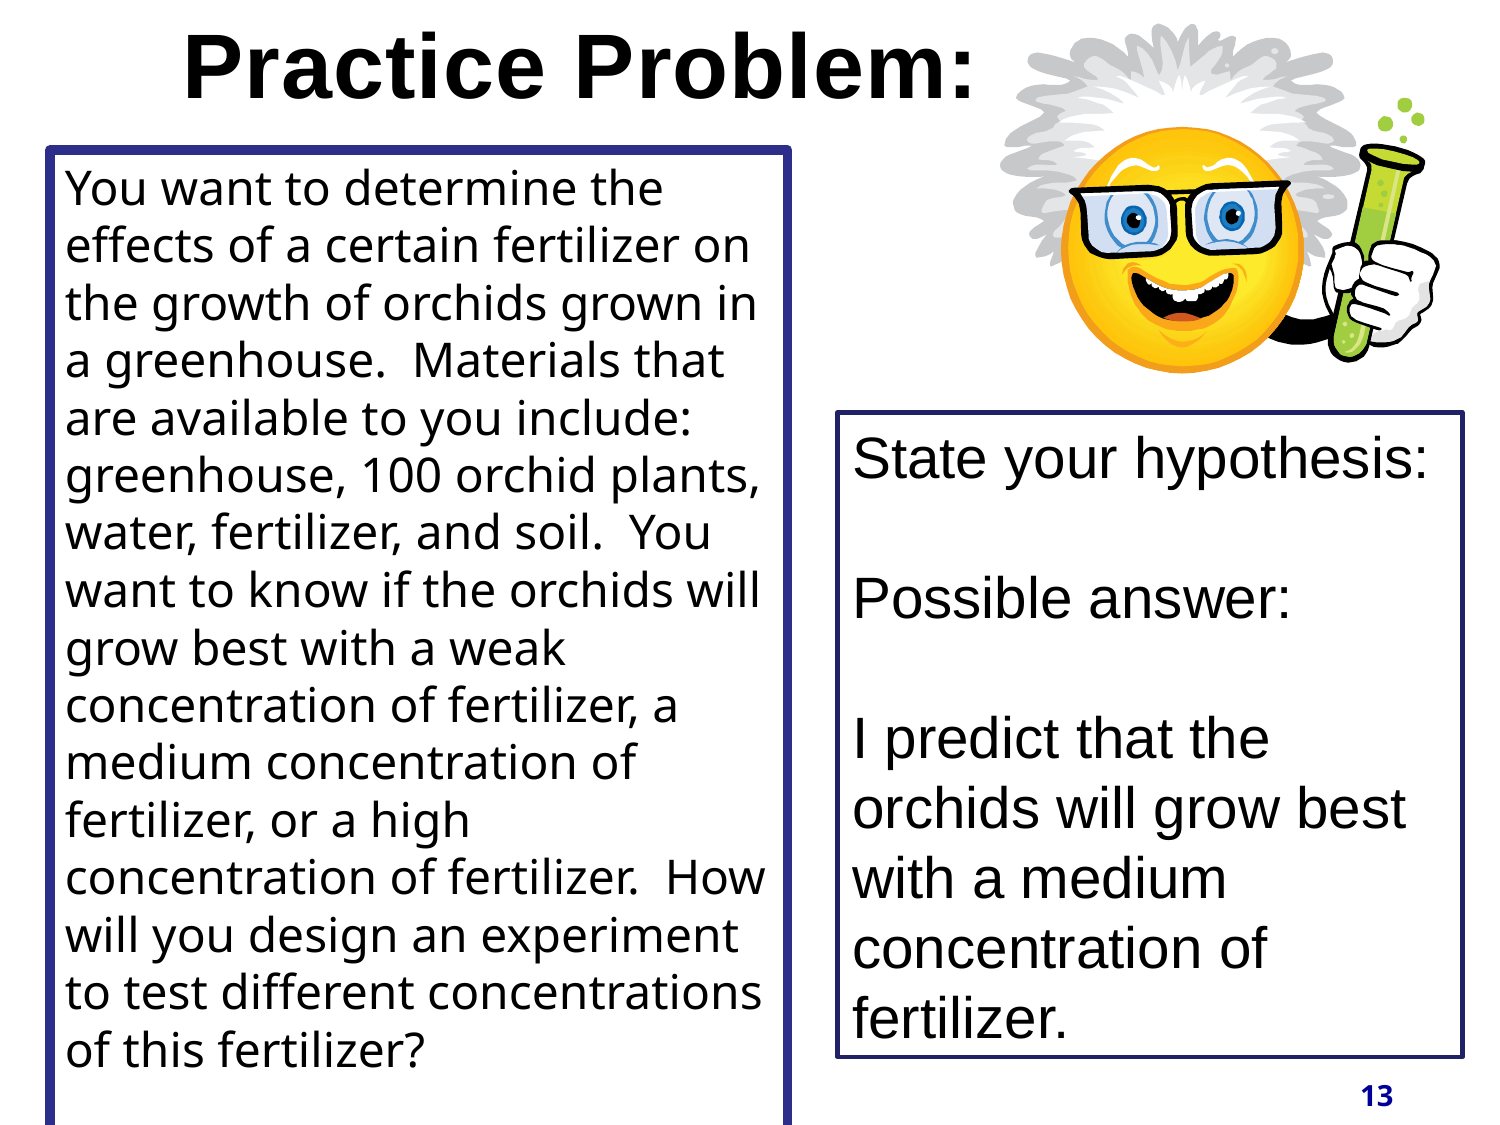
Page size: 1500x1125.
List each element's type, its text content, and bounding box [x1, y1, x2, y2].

title Practice Problem: [0, 0, 1163, 188]
text_box You want to determine the effects of a certain fertilizer on the growth of orchids grown in a greenhouse. Materials that are available to you include: greenhouse, 100 orchid plants, water, fertilizer, and soil. You want to know if the orchids will grow best with a weak concentration of fertilizer, a medium concentration of fertilizer, or a high concentration of fertilizer. How will you design an experiment to test different concentrations of this fertilizer? [48, 148, 789, 1125]
picture [999, 23, 1440, 374]
text_box State your hypothesis: Possible answer: I predict that the orchids will grow best with a medium concentration of fertilizer. [835, 410, 1465, 1059]
